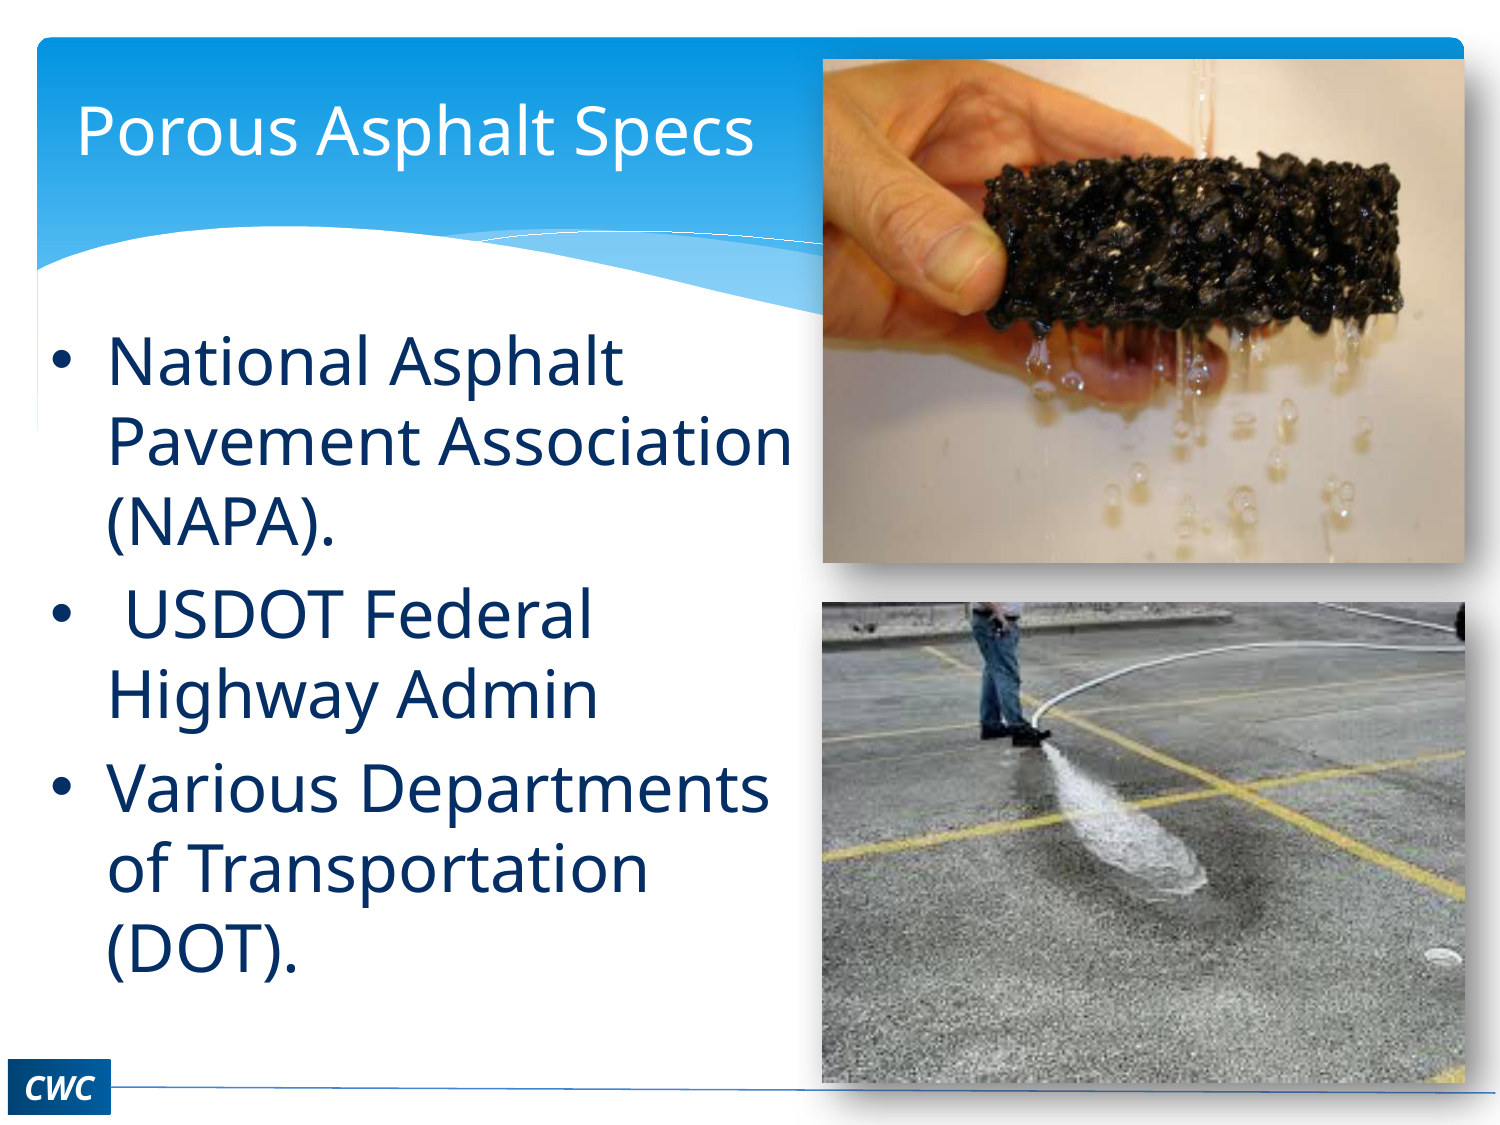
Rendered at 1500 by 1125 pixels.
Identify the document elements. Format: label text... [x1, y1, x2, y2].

list National Asphalt Pavement Association (NAPA). USDOT Federal Highway Admin Various Departments of Transportation (DOT). [35, 311, 815, 1054]
picture [822, 601, 1465, 1084]
title Porous Asphalt Specs [50, 59, 781, 198]
picture [822, 60, 1465, 563]
